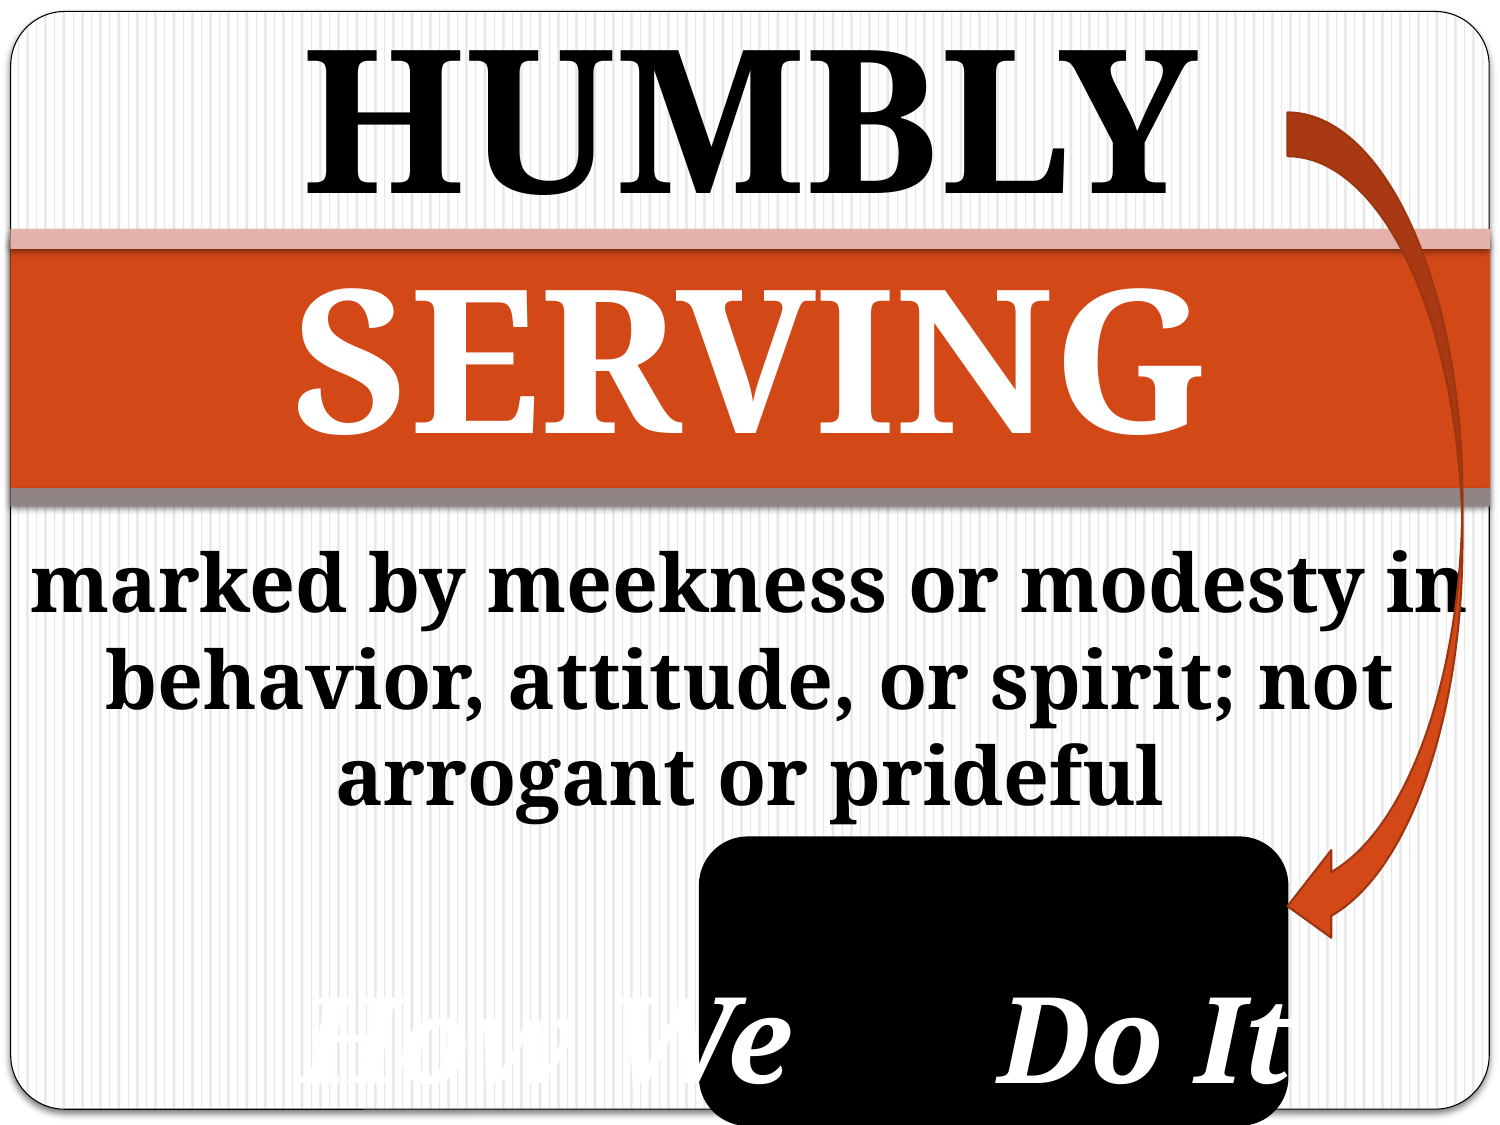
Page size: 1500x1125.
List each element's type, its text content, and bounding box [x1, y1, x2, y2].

text_box [1286, 111, 1464, 939]
title HUMBLY SERVING [0, 0, 1500, 475]
subtitle marked by meekness or modesty in behavior, attitude, or spirit; not arrogant or prideful How We Do It [0, 525, 1500, 1125]
